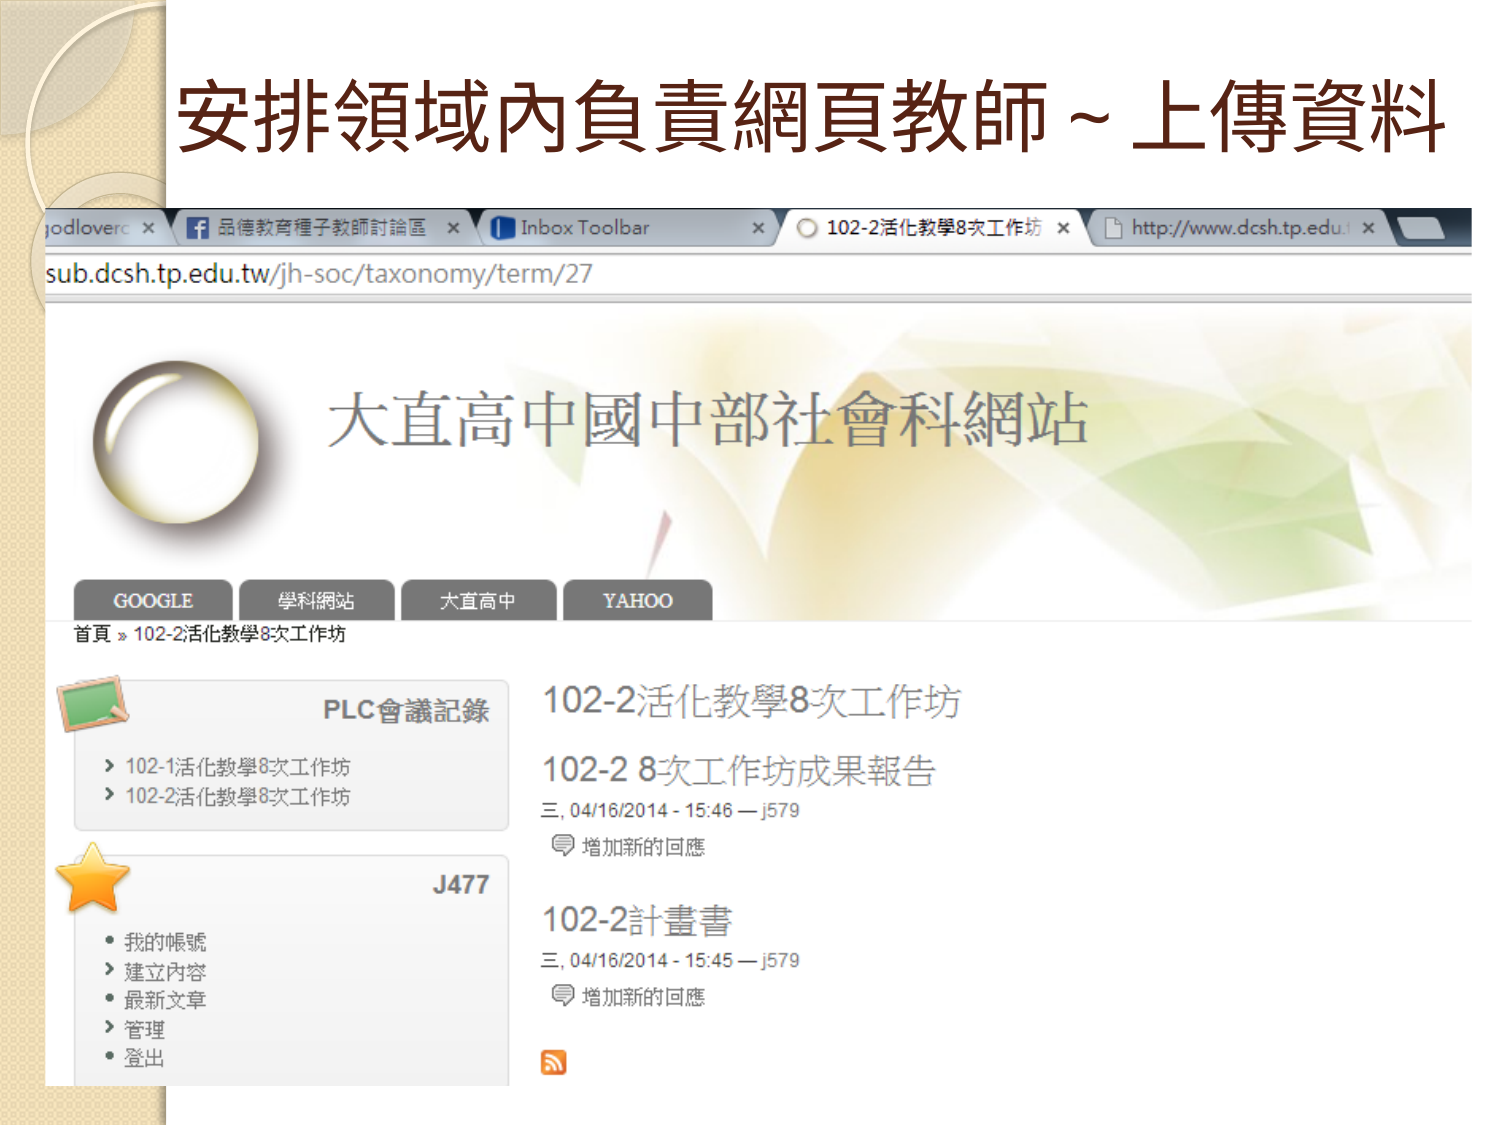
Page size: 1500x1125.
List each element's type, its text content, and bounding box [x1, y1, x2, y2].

picture [45, 207, 1472, 1086]
title 安排領域內負責網頁教師~上傳資料 [158, 20, 1476, 209]
